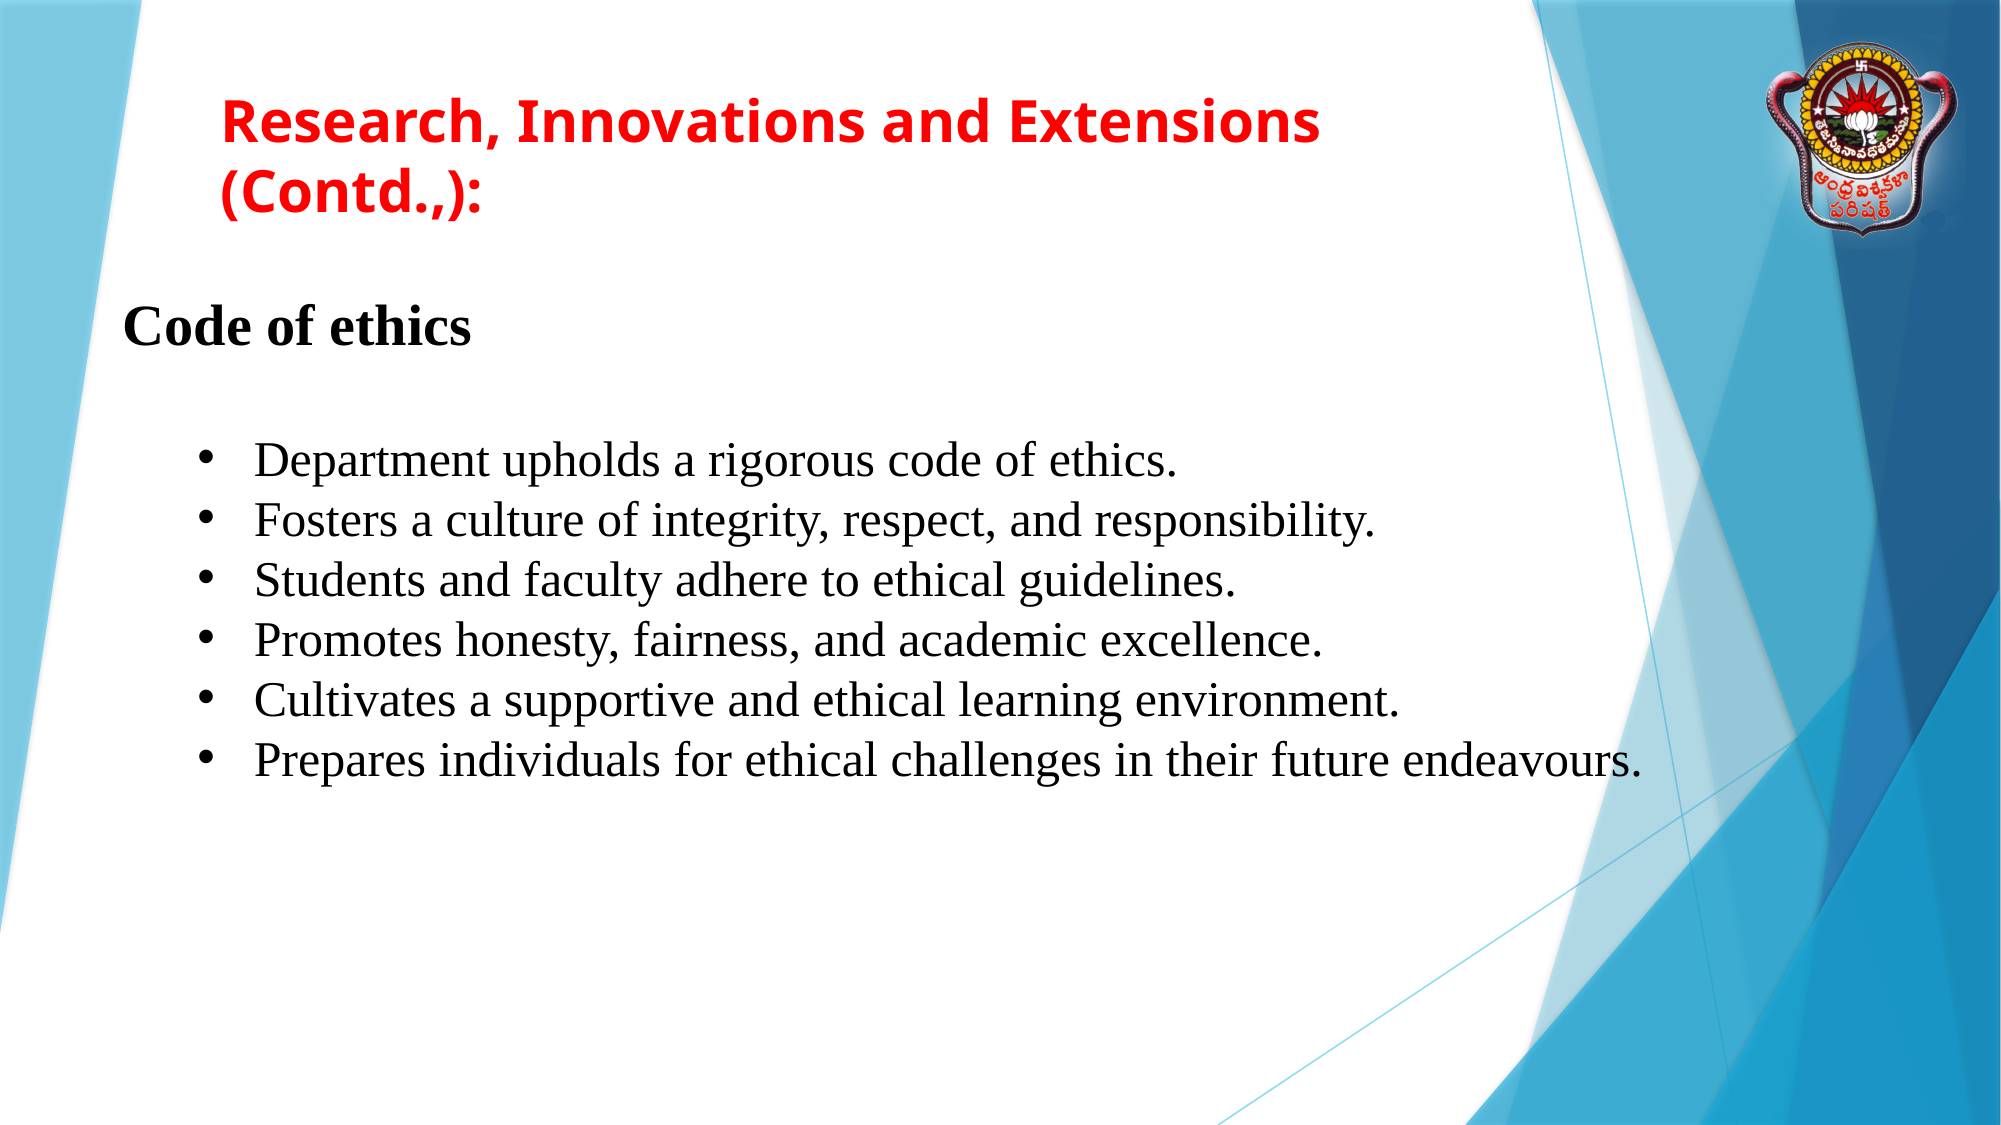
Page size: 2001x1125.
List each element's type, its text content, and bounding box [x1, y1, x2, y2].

picture [1759, 34, 1966, 249]
text_box Code of ethics Department upholds a rigorous code of ethics. Fosters a culture of integrity, respect, and responsibility. Students and faculty adhere to ethical guidelines. Promotes honesty, fairness, and academic excellence. Cultivates a supportive and ethical learning environment. Prepares individuals for ethical challenges in their future endeavours. [107, 209, 1662, 794]
text_box Research, Innovations and Extensions (Contd.,): [205, 77, 1565, 209]
